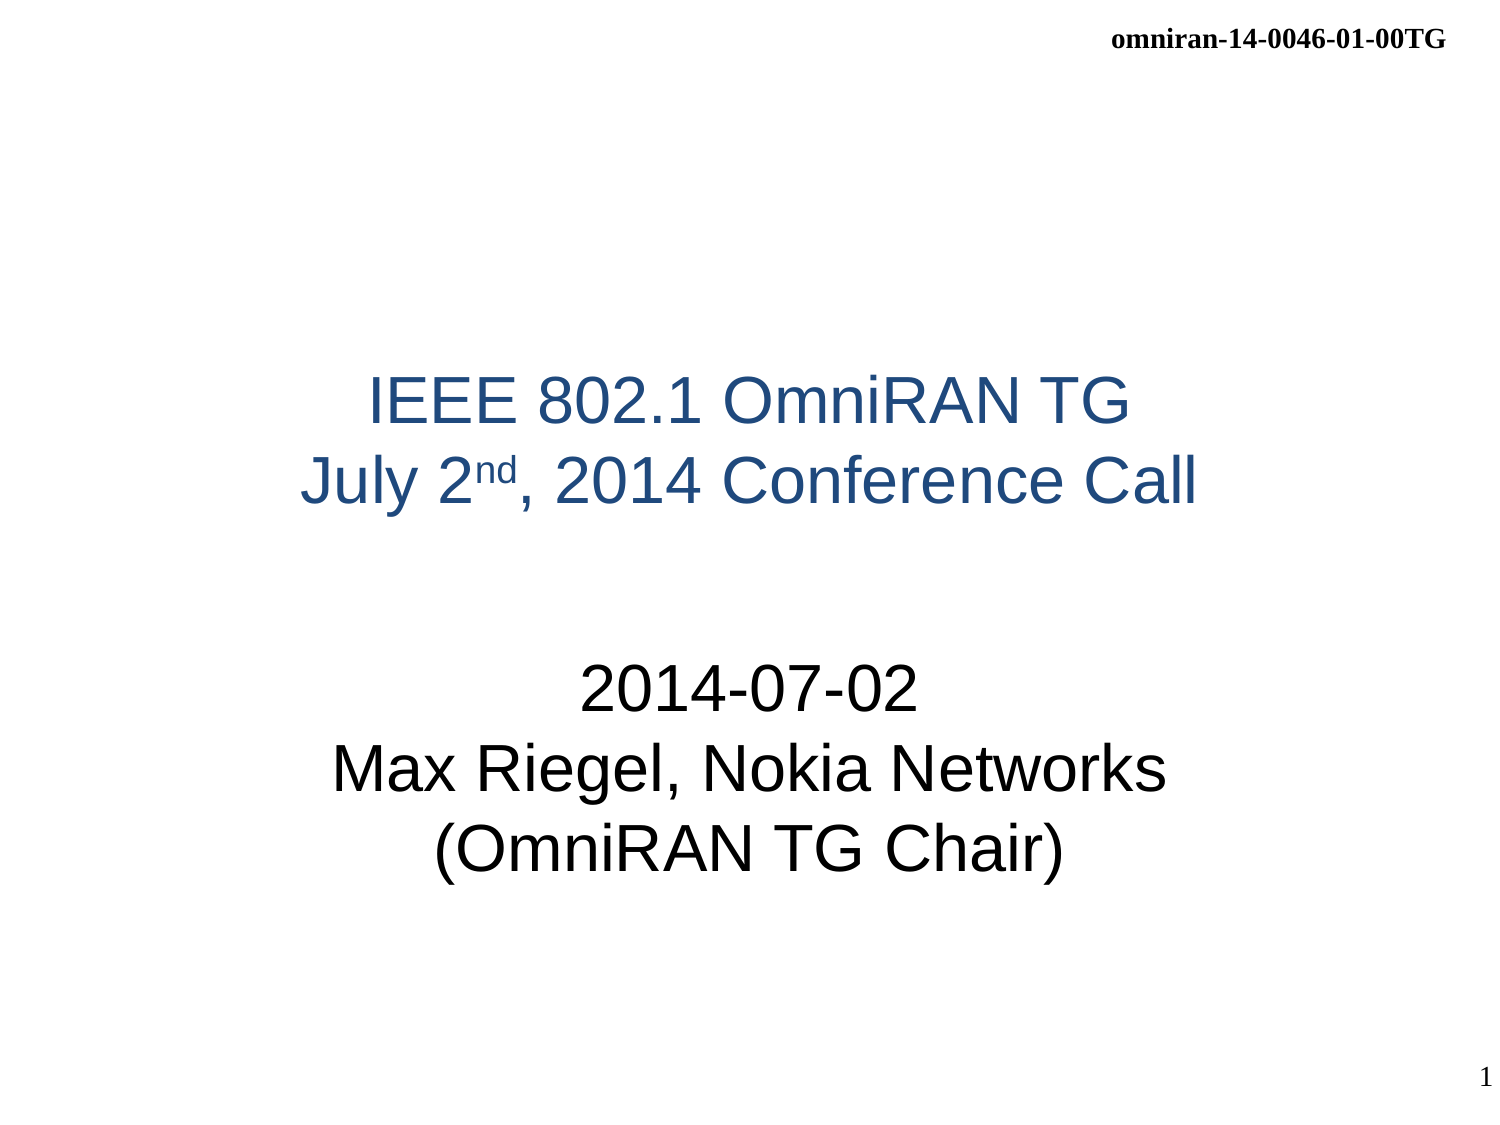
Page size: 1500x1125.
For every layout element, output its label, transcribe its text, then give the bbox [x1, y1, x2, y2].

title IEEE 802.1 OmniRAN TG July 2nd, 2014 Conference Call [112, 349, 1388, 591]
subtitle 2014-07-02 Max Riegel, Nokia Networks (OmniRAN TG Chair) [225, 637, 1275, 925]
